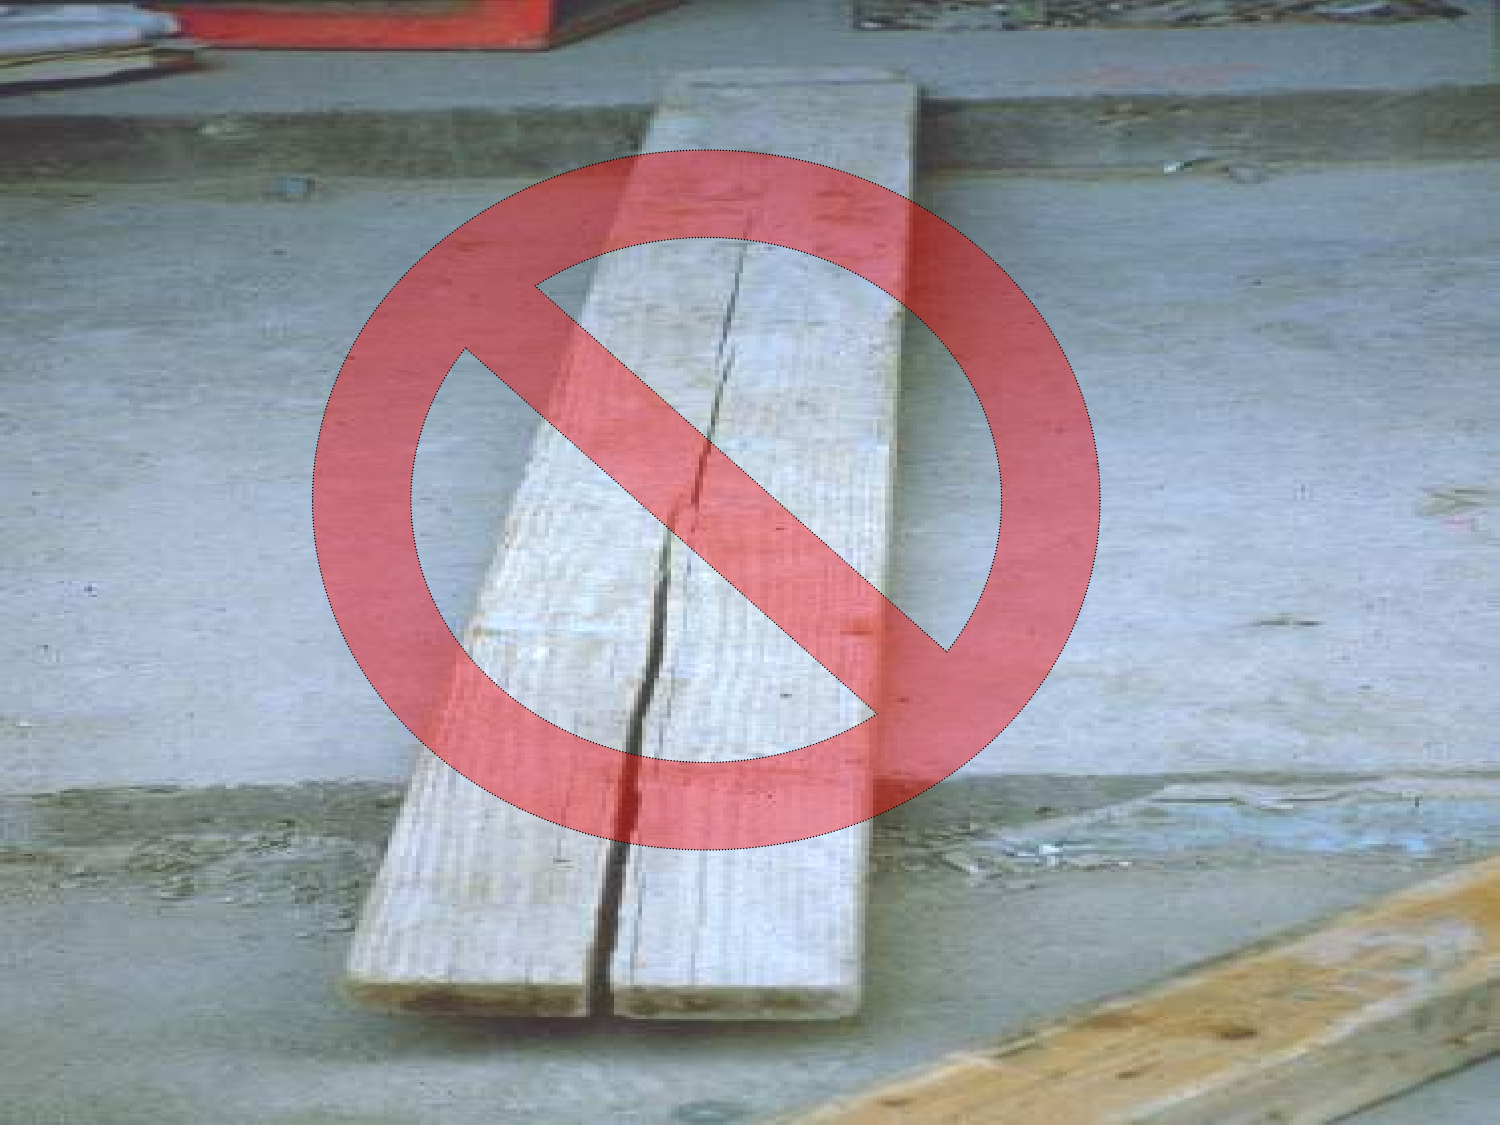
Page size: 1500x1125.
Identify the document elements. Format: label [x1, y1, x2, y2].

list [0, 0, 1500, 1125]
